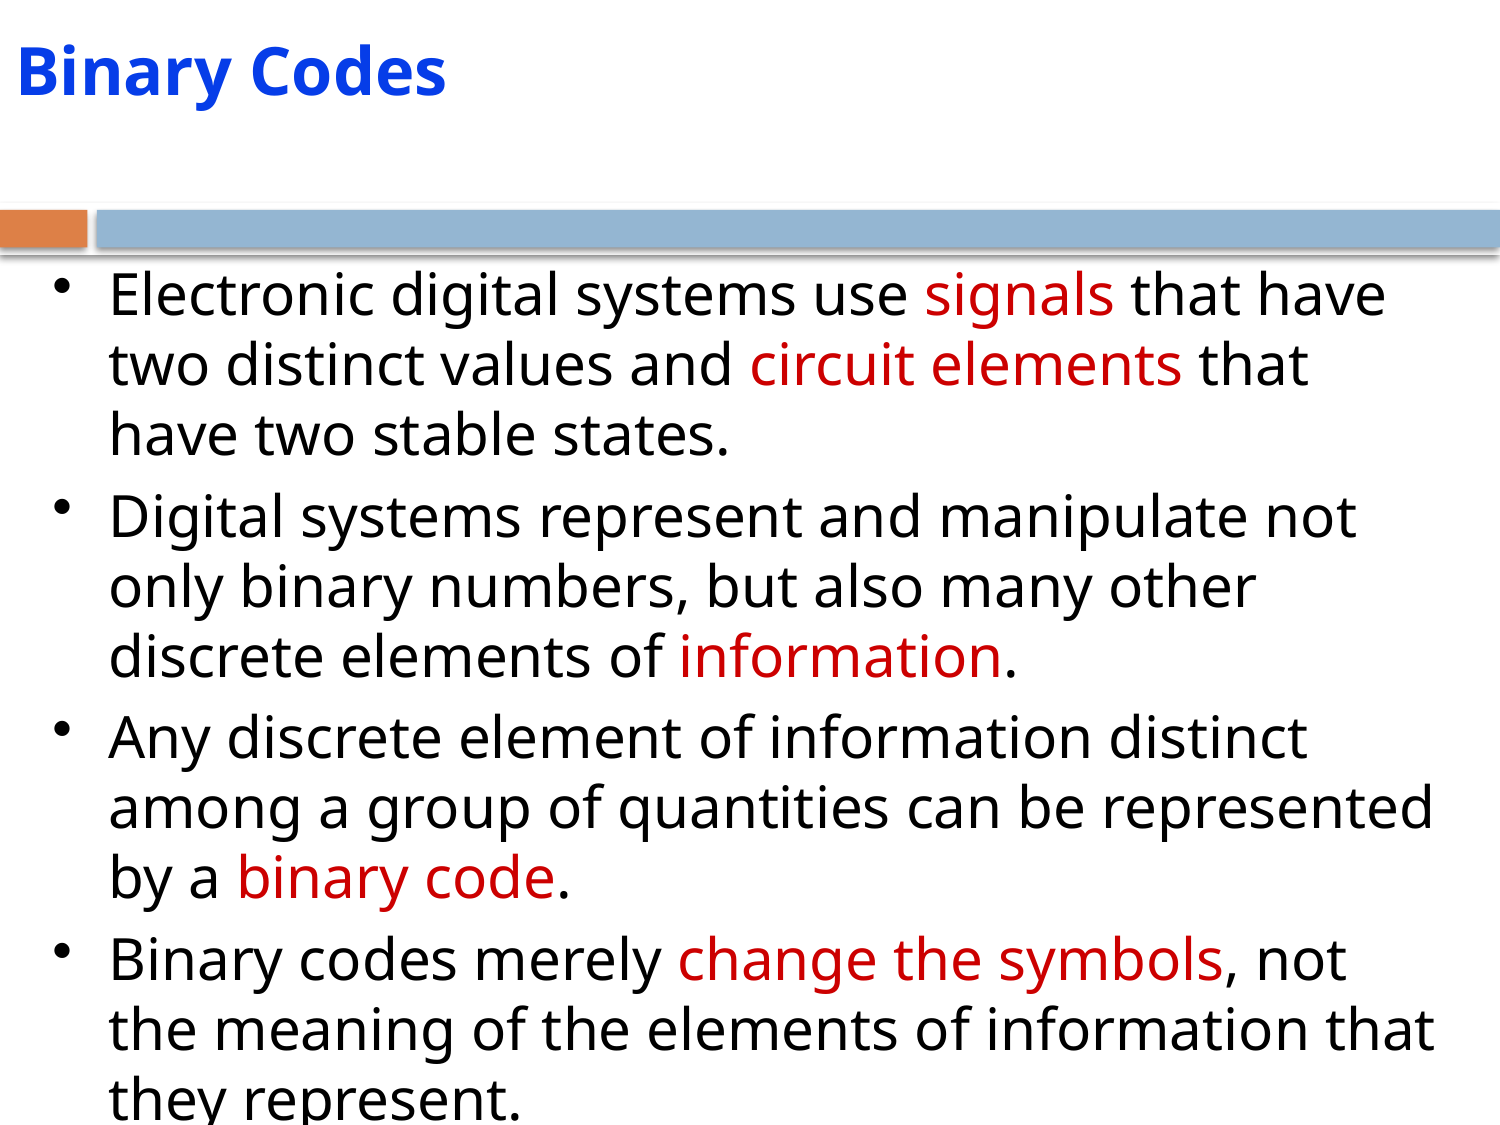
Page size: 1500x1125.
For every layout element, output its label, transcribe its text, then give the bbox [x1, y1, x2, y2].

text_box Electronic digital systems use signals that have two distinct values and circuit elements that have two stable states. Digital systems represent and manipulate not only binary numbers, but also many other discrete elements of information. Any discrete element of information distinct among a group of quantities can be represented by a binary code. Binary codes merely change the symbols, not the meaning of the elements of information that they represent. [37, 249, 1463, 1125]
title Binary Codes [0, 12, 1500, 126]
list [37, 174, 1463, 249]
